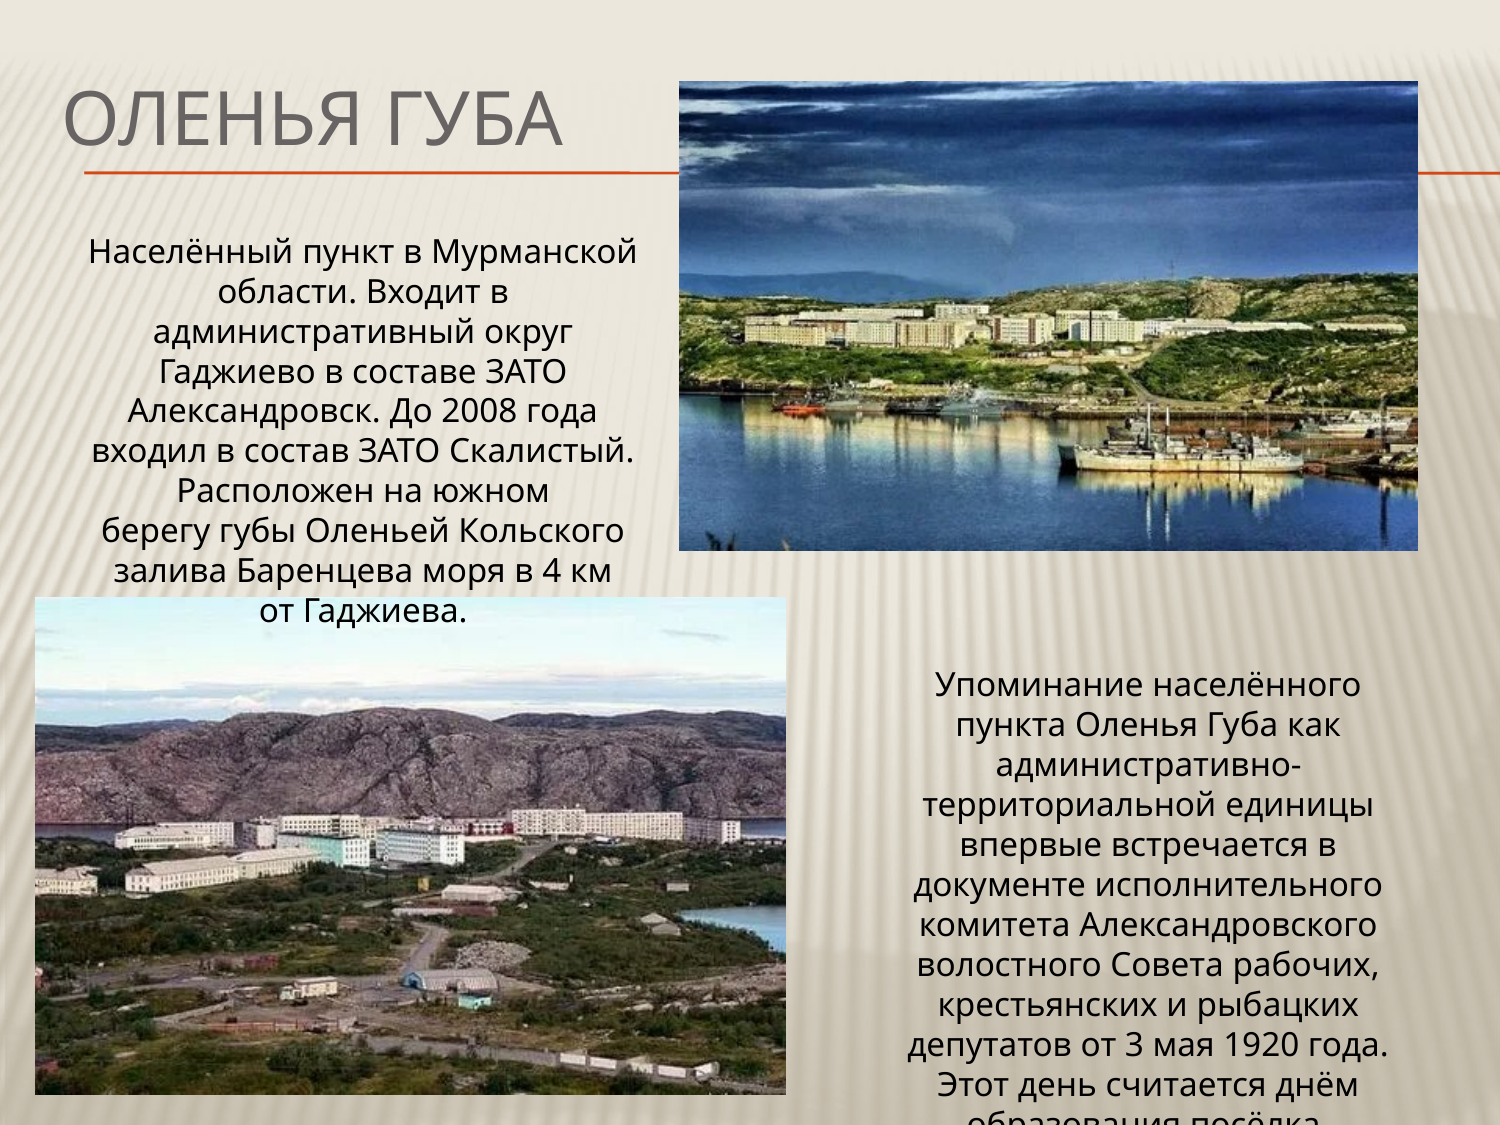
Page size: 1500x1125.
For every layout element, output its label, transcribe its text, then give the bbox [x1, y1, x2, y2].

title Оленья губа [46, 46, 1472, 185]
picture [34, 597, 786, 1095]
text_box Упоминание населённого пункта Оленья Губа как административно-территориальной единицы впервые встречается в документе исполнительного комитета Александровского волостного Совета рабочих, крестьянских и рыбацких депутатов от 3 мая 1920 года. Этот день считается днём образования посёлка. [867, 656, 1430, 1125]
picture [679, 81, 1418, 552]
text_box Населённый пункт в Мурманской области. Входит в административный округ Гаджиево в составе ЗАТО Александровск. До 2008 года входил в состав ЗАТО Скалистый. Расположен на южном берегу губы Оленьей Кольского залива Баренцева моря в 4 км от Гаджиева. [58, 222, 668, 595]
